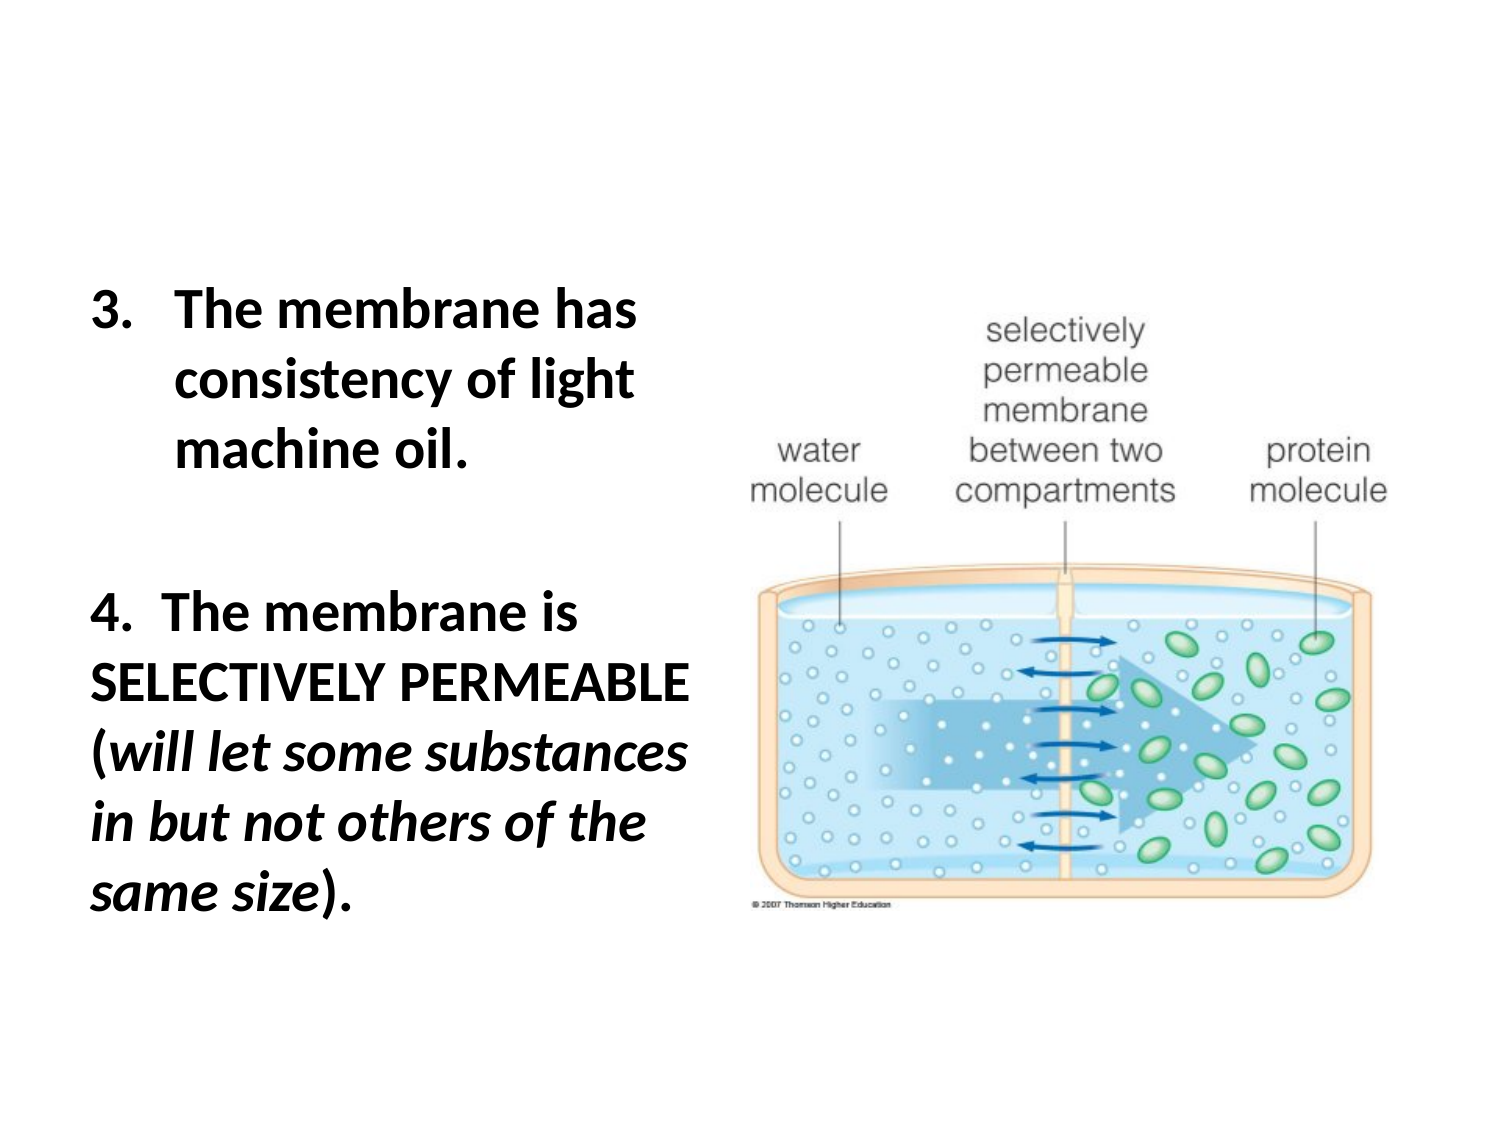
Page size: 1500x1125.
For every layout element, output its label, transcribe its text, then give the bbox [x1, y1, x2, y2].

list The membrane has consistency of light machine oil. 4. The membrane is selectively permeable (will let some substances in but not others of the same size). [75, 262, 738, 1005]
picture [749, 311, 1390, 911]
